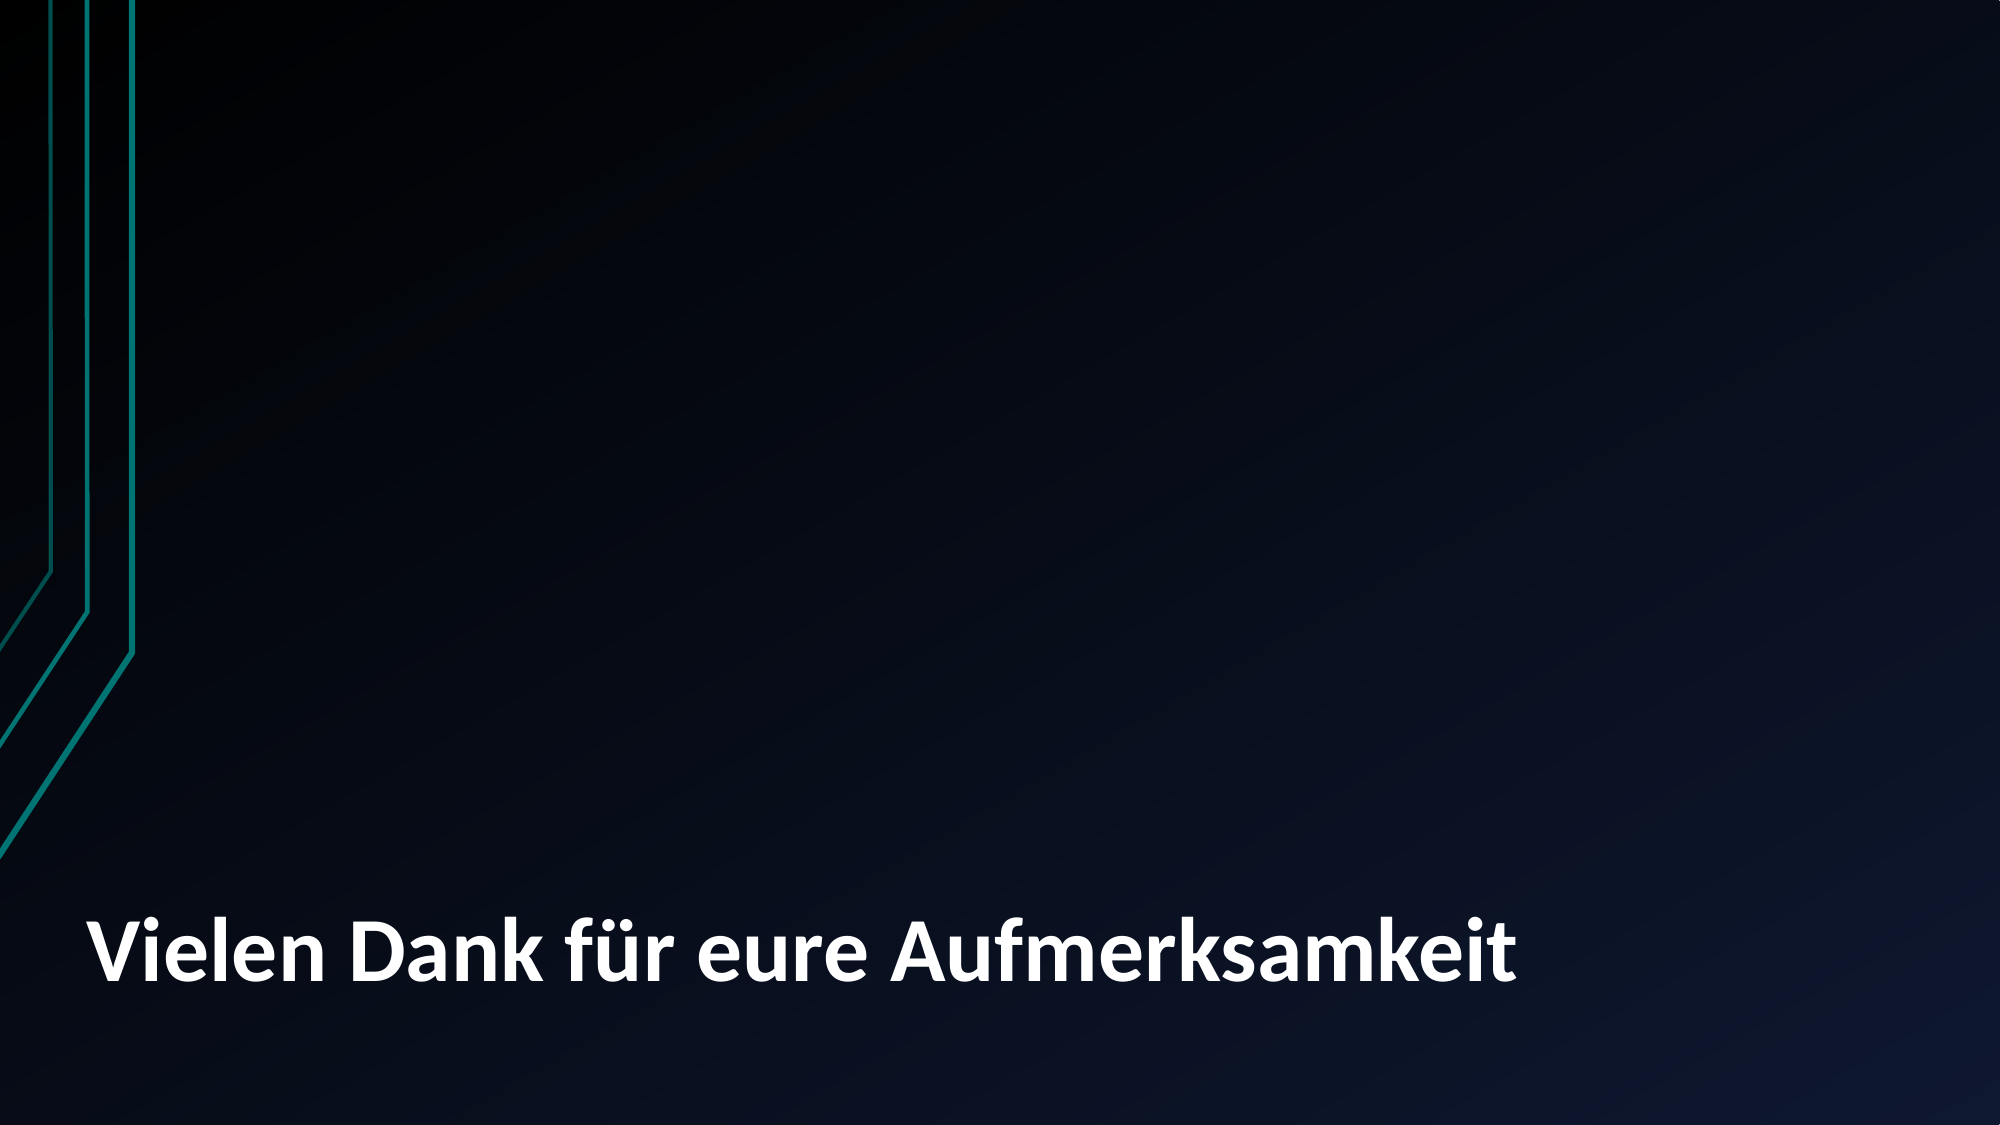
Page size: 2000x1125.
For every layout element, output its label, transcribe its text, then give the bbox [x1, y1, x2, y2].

title Vielen Dank für eure Aufmerksamkeit [66, 857, 1767, 1012]
